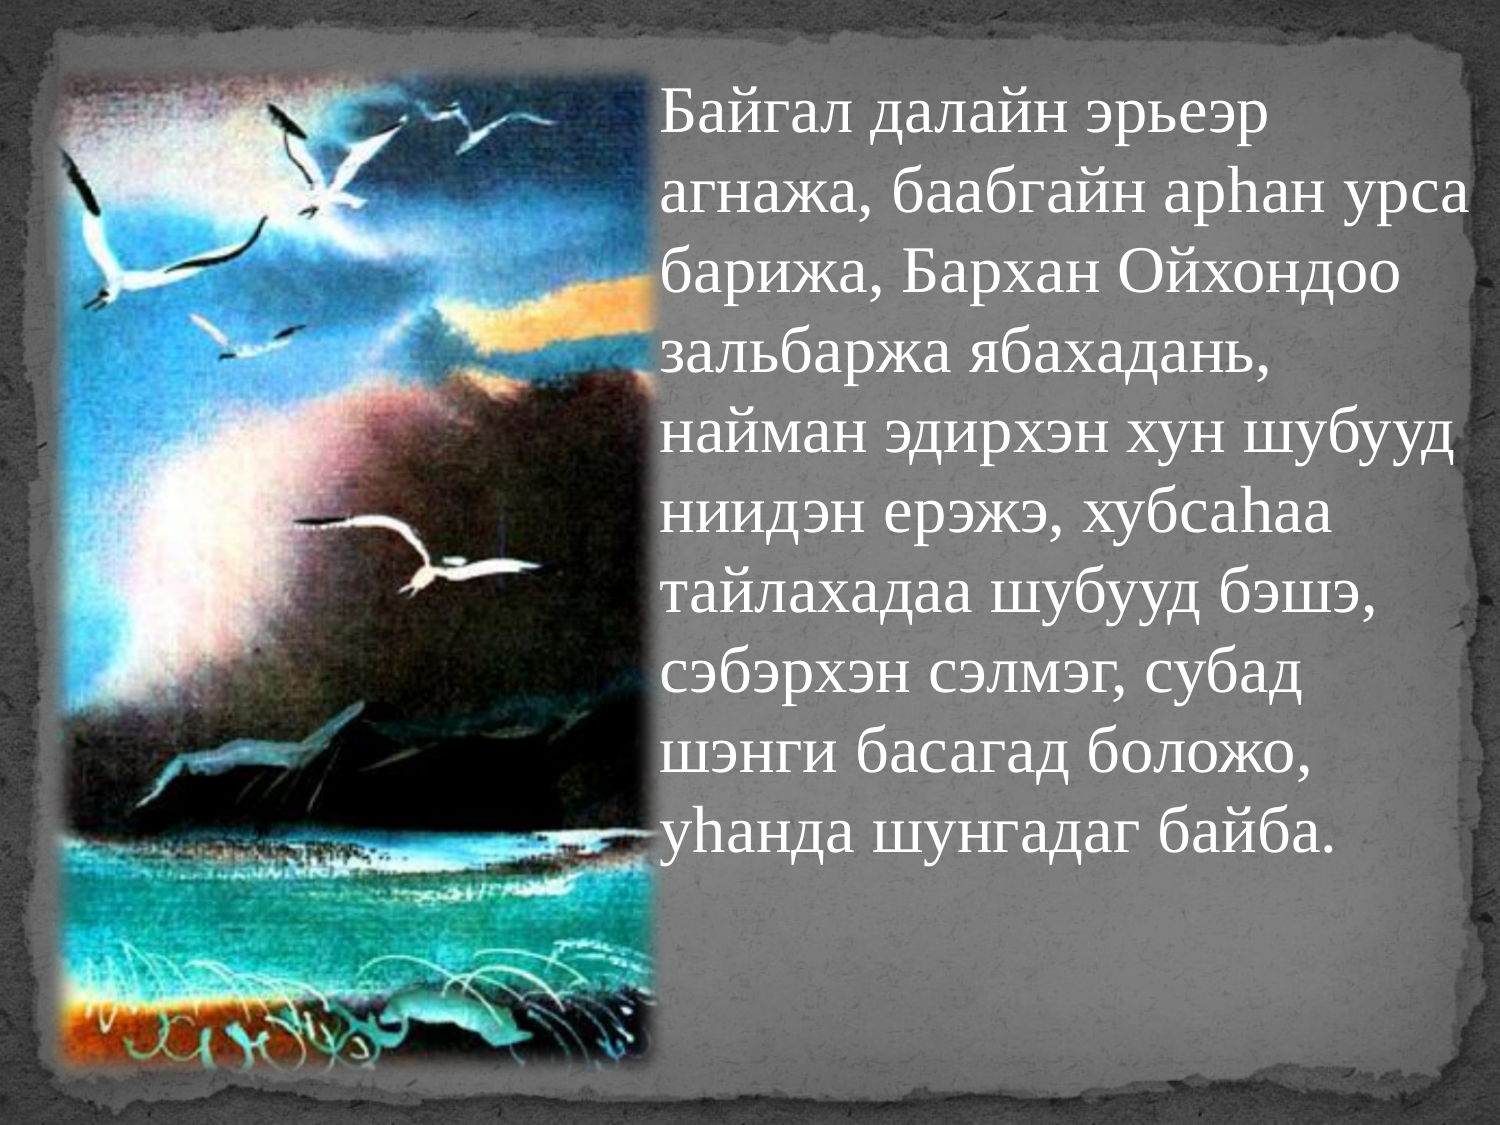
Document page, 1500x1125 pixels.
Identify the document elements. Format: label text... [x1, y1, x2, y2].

picture [46, 58, 668, 1079]
list Байгал далайн эрьеэр агнажа, баабгайн арhан урса барижа, Бархан Ойхондоо зальбаржа ябахадань, найман эдирхэн хун шубууд ниидэн ерэжэ, хубсаhаа тайлахадаа шубууд бэшэ, сэбэрхэн сэлмэг, субад шэнги басагад боложо, уhанда шунгадаг байба. [669, 58, 1500, 1044]
